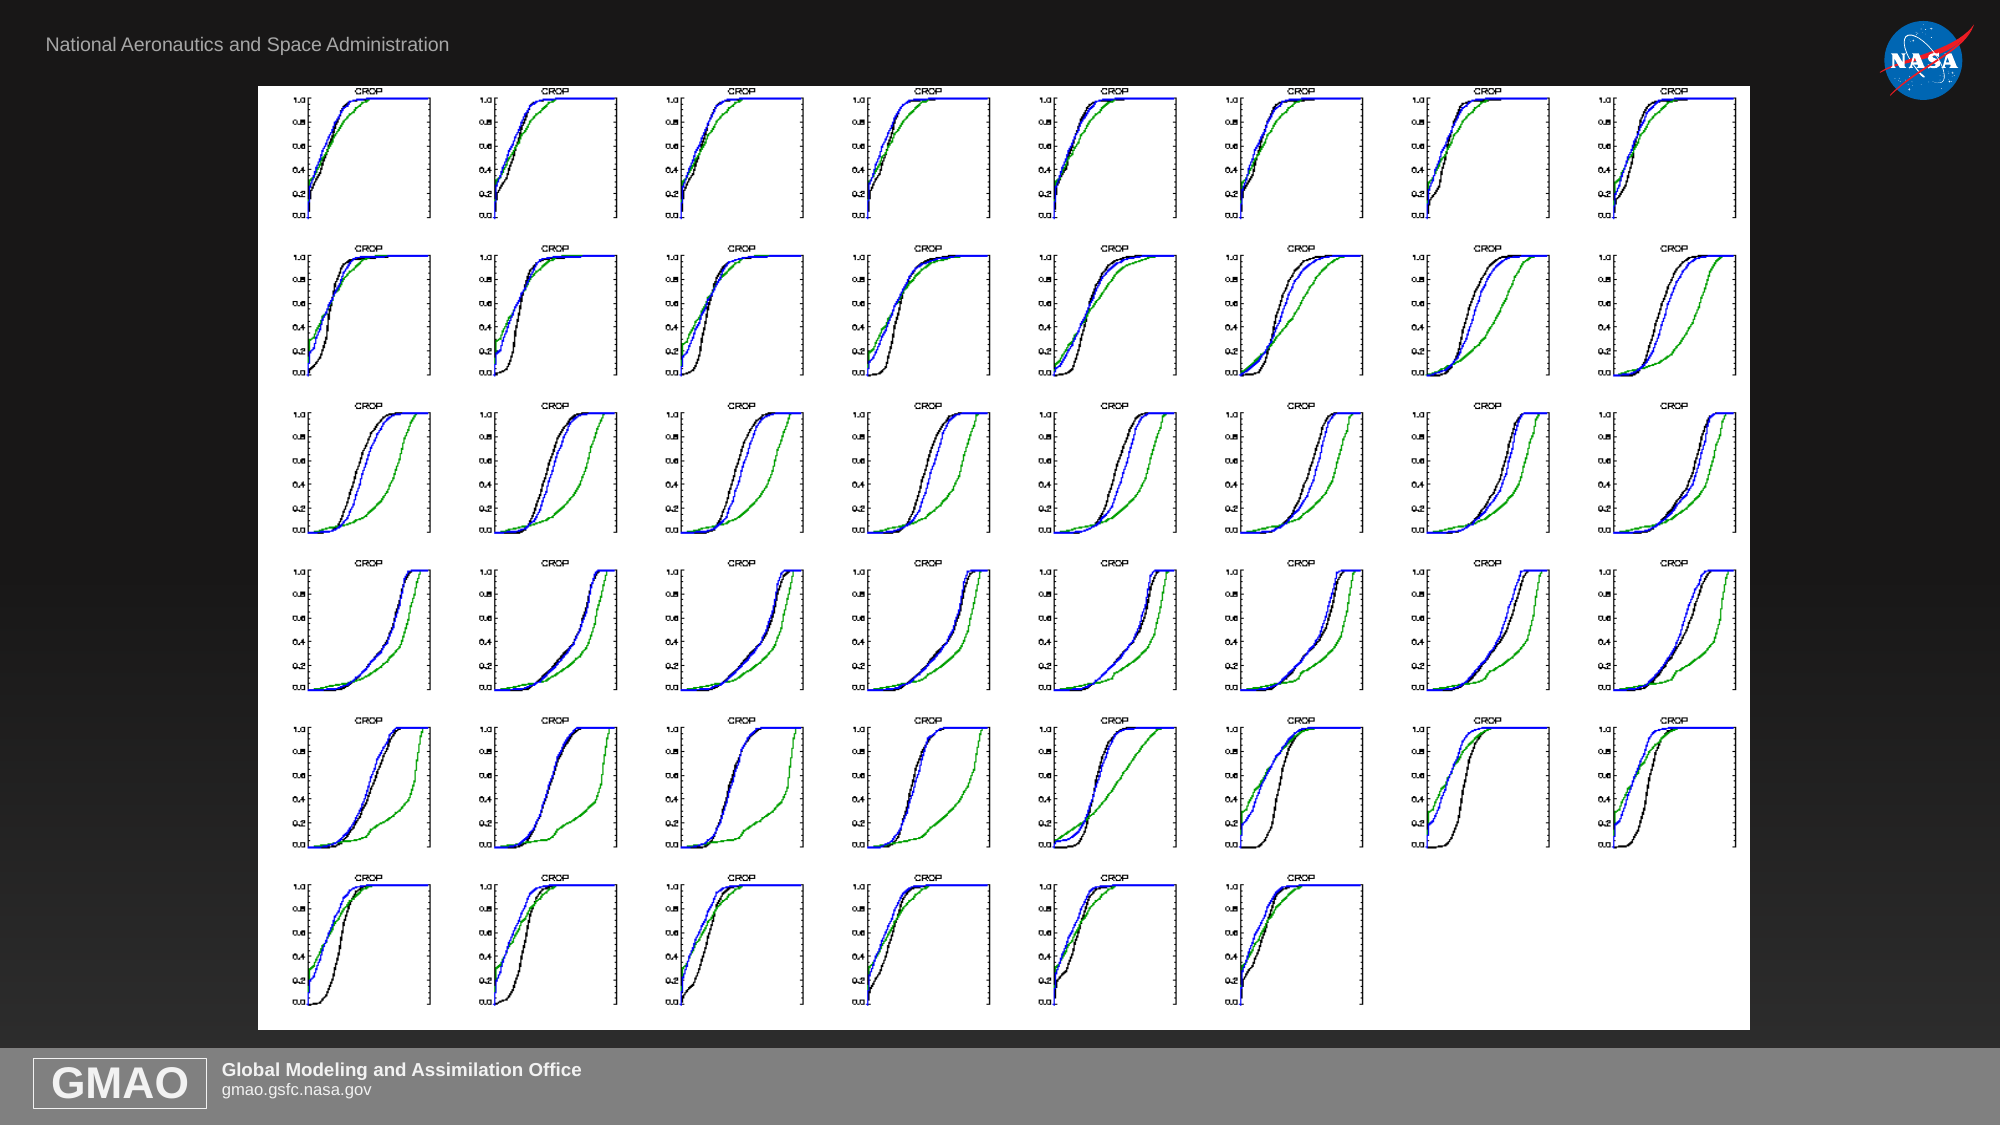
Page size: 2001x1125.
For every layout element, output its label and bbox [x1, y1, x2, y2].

picture [258, 86, 1750, 1030]
